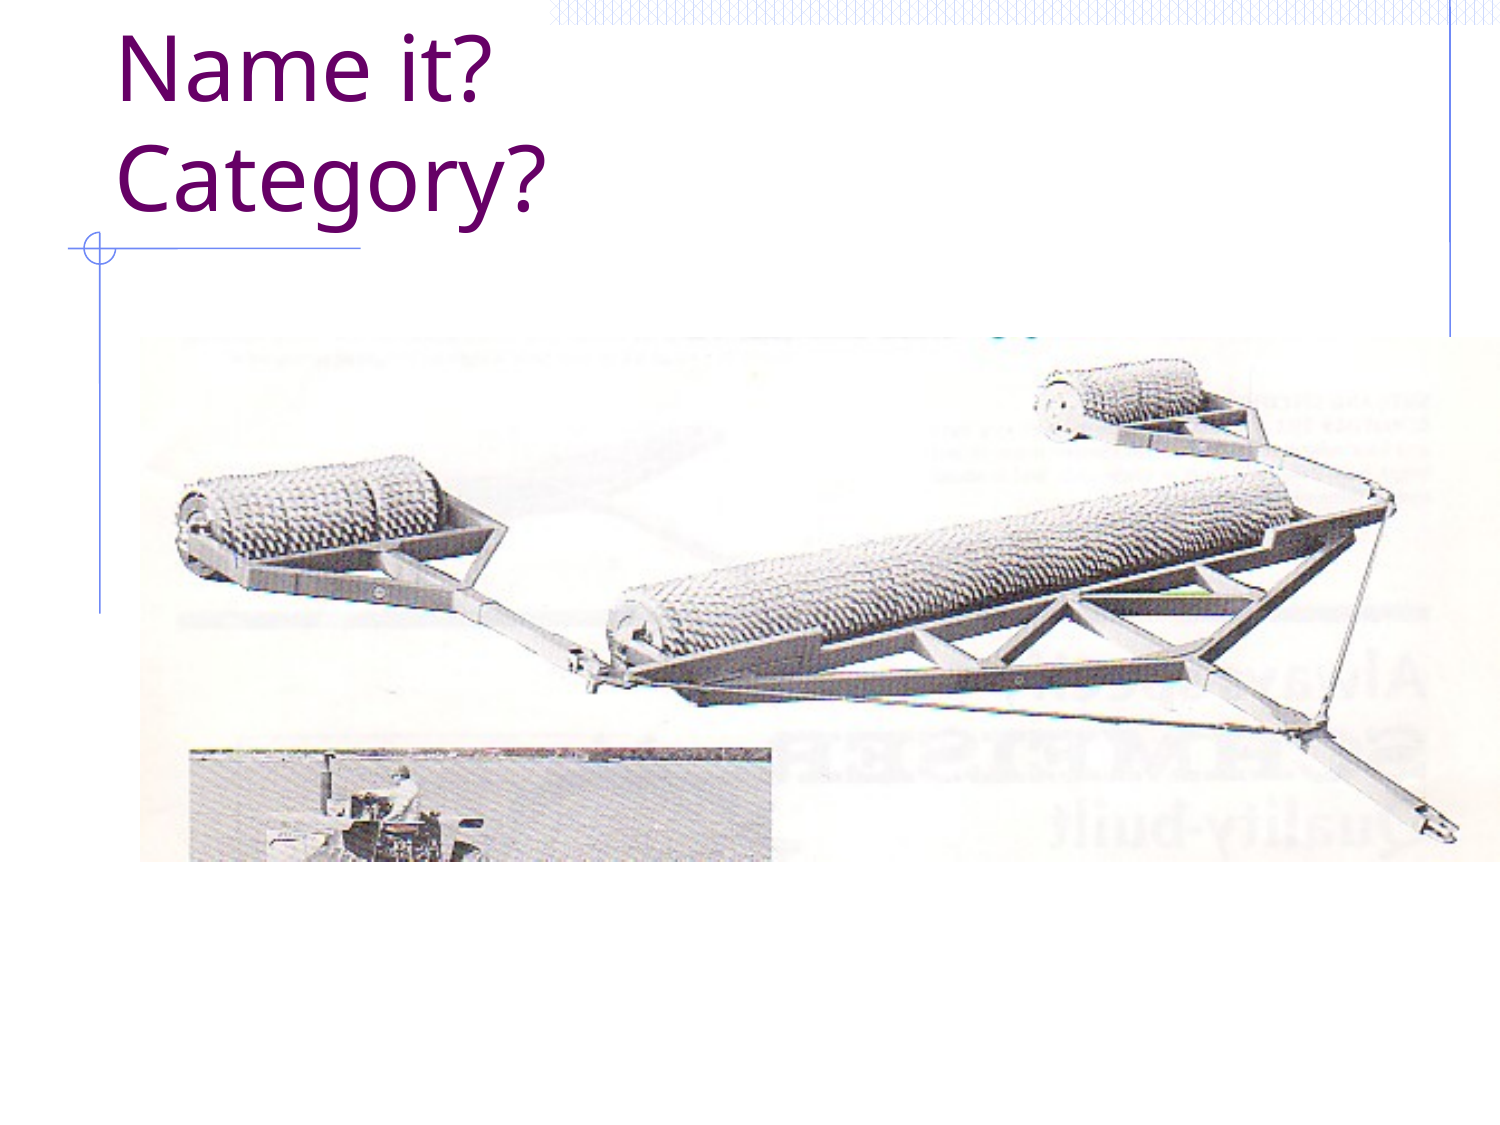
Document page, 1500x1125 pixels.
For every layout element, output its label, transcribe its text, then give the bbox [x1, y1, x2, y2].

title Name it? Category? [99, 50, 1375, 238]
picture [140, 337, 1500, 863]
